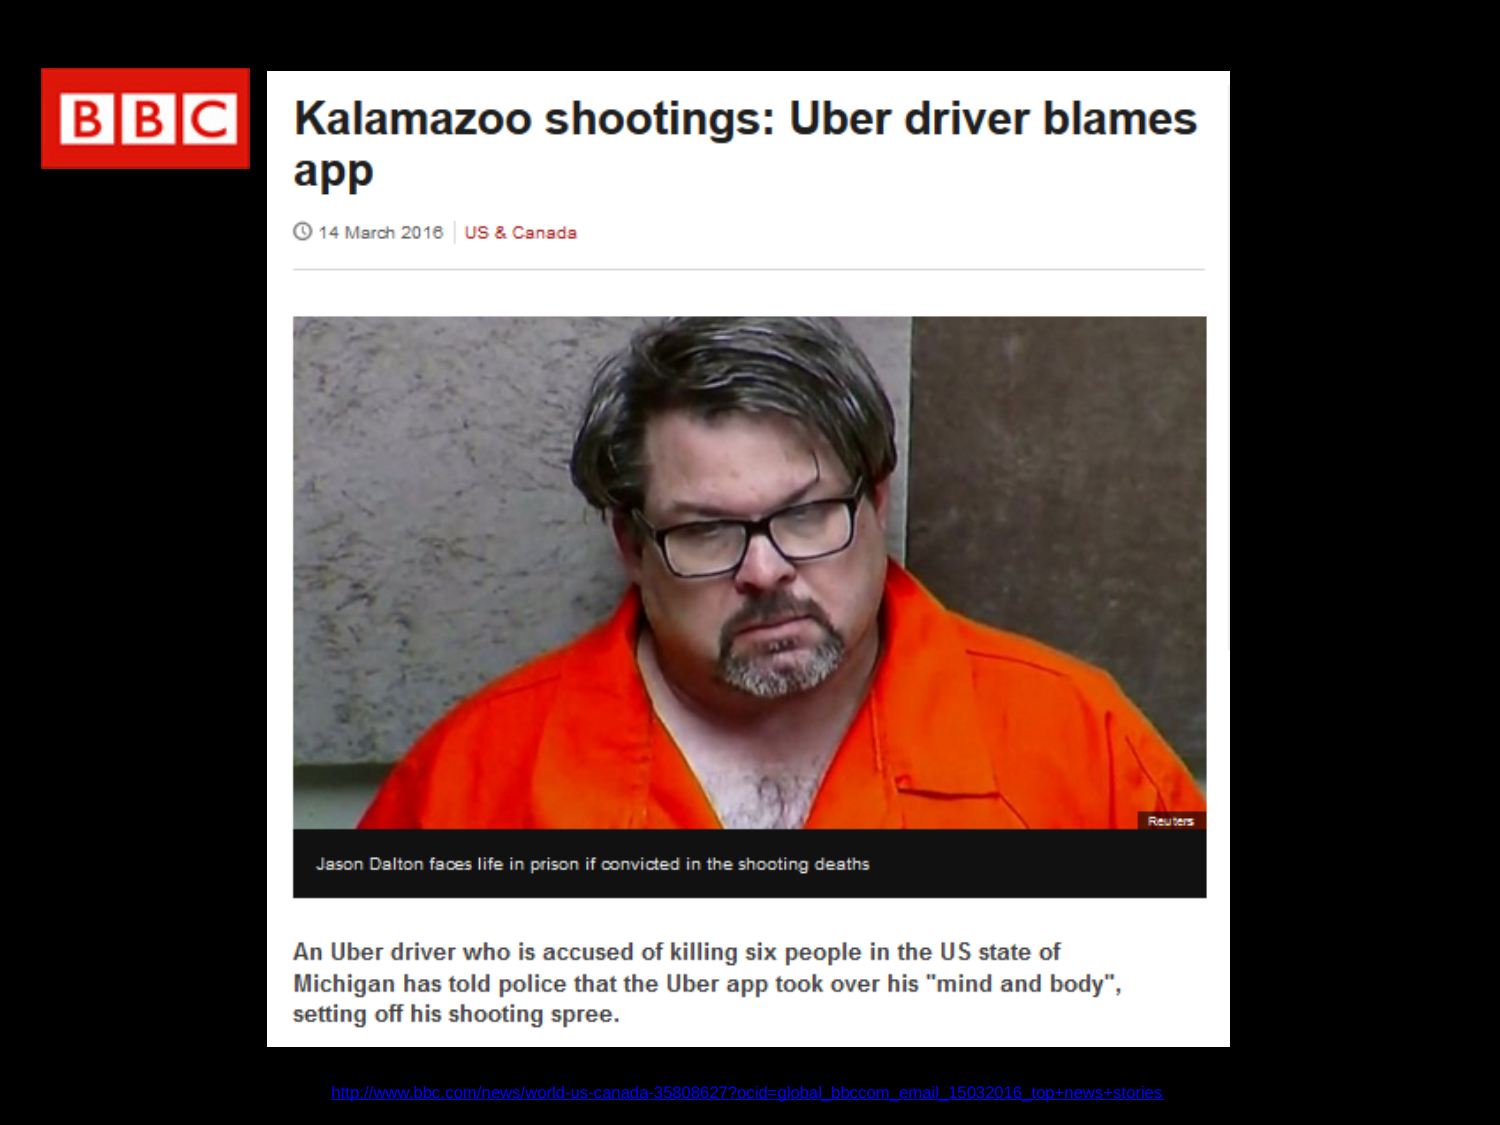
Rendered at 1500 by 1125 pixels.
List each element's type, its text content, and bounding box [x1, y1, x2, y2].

picture [40, 68, 250, 169]
text_box http://www.bbc.com/news/world-us-canada-35808627?ocid=global_bbccom_email_15032016_top+news+stories [316, 1074, 1179, 1109]
picture [266, 71, 1230, 1047]
